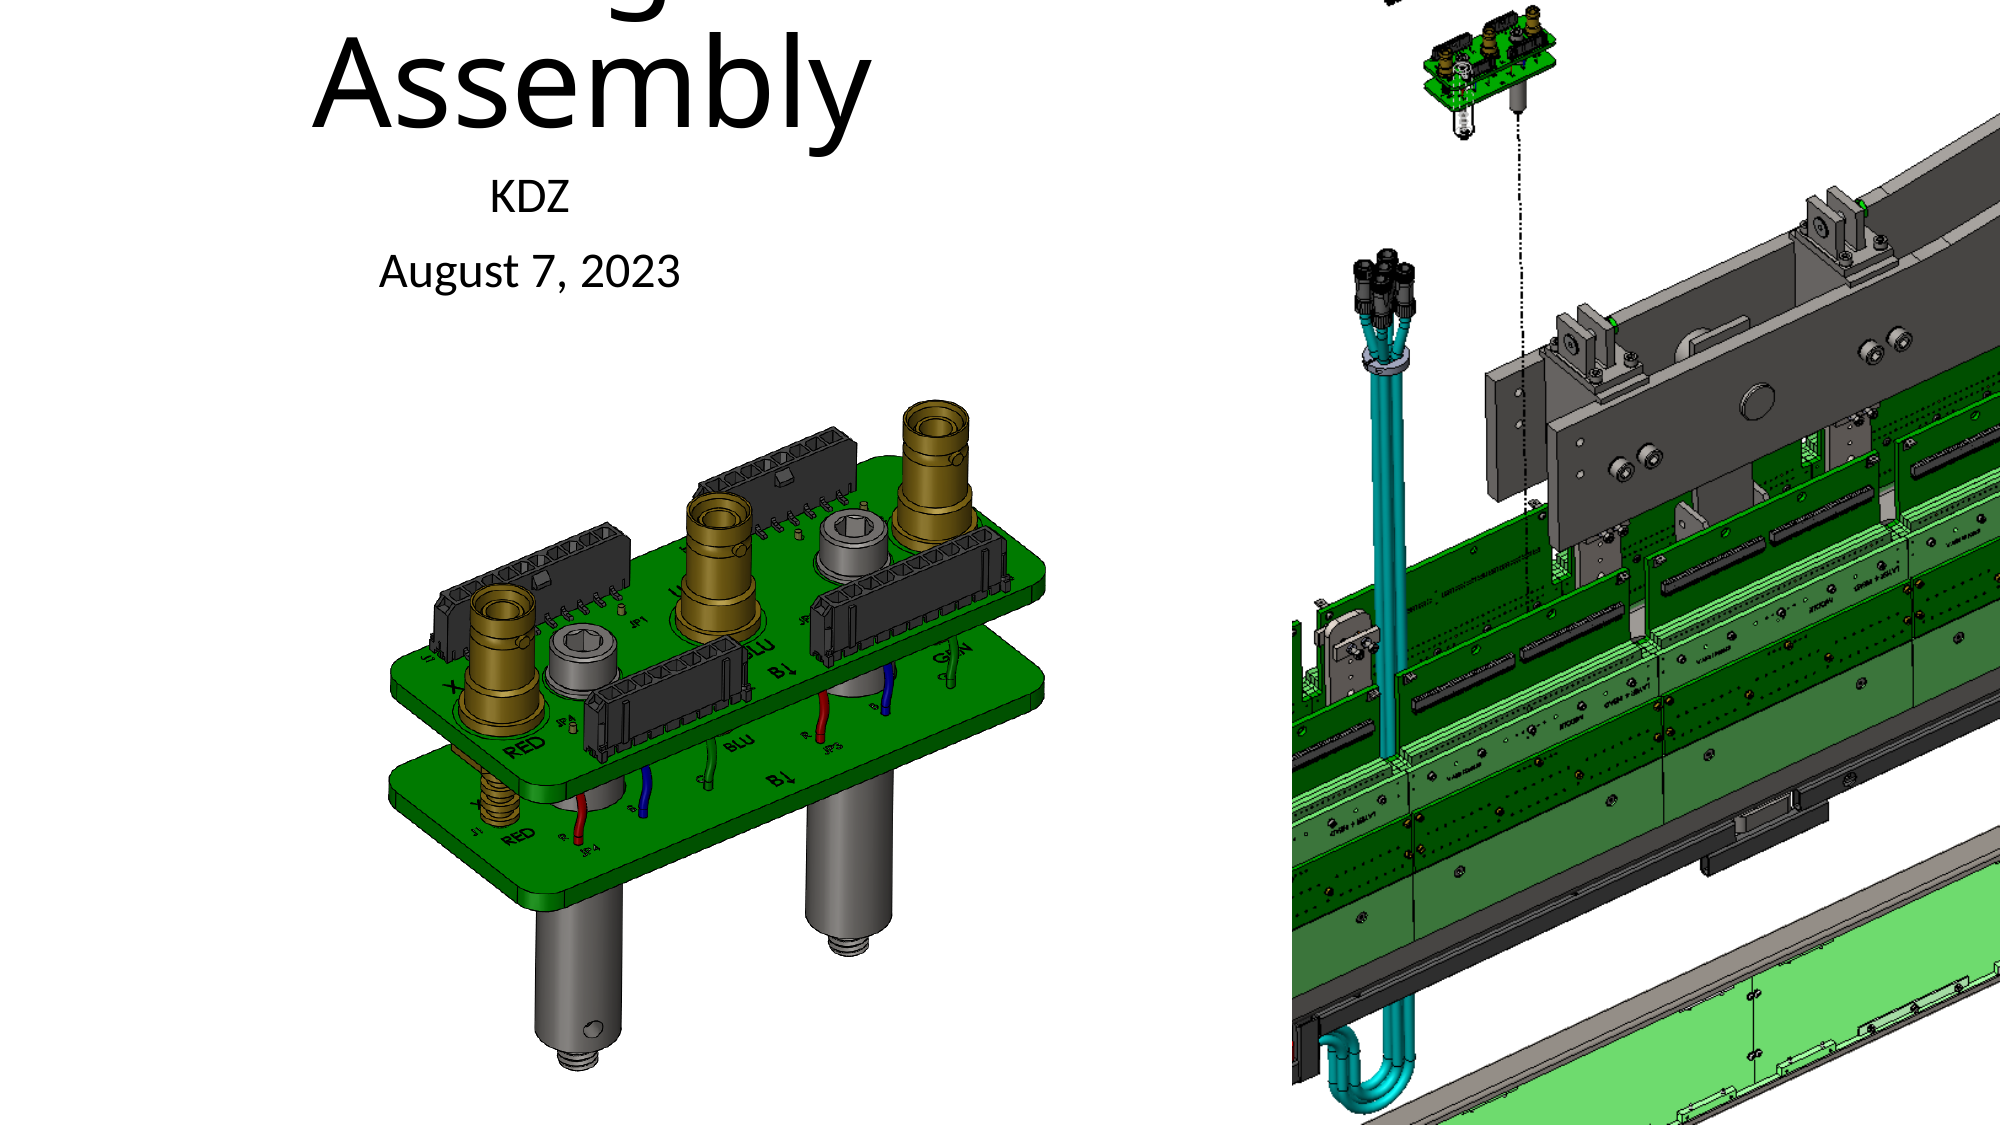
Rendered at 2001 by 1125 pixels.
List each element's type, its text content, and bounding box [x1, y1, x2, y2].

picture [332, 387, 1060, 1097]
subtitle KDZ August 7, 2023 [240, 162, 820, 310]
picture [1292, 0, 2000, 1125]
title Moving SHV Assembly [0, 0, 1185, 162]
